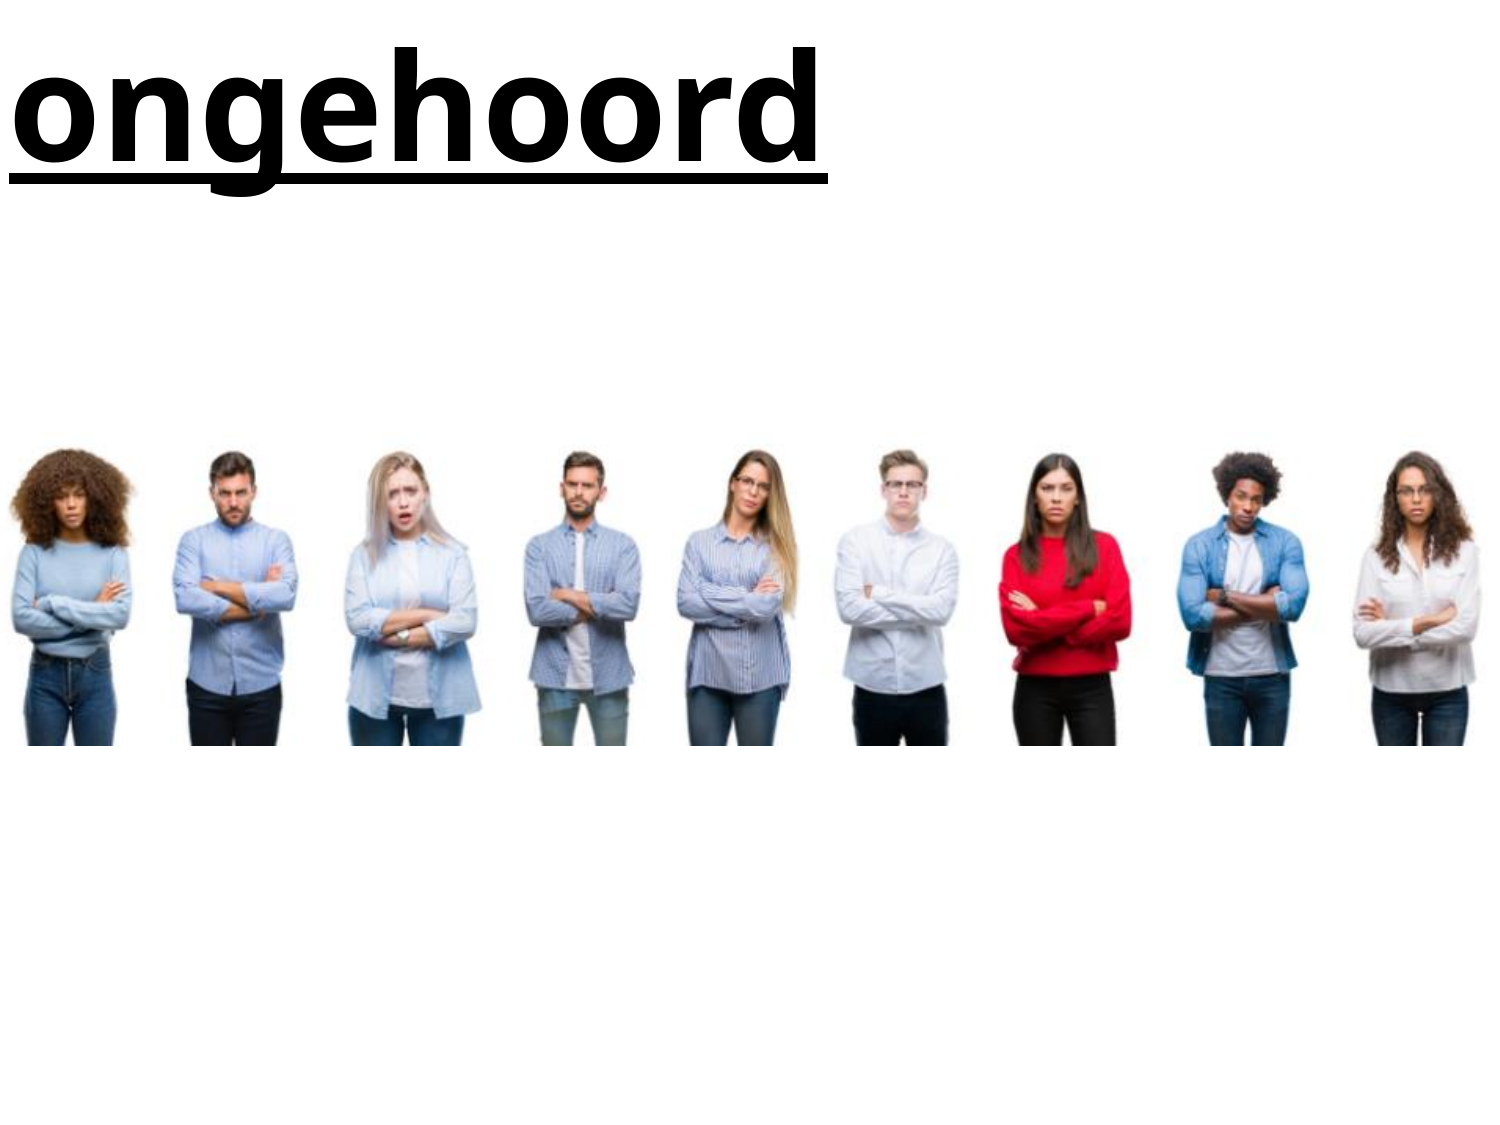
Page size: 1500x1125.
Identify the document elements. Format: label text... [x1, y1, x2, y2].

text_box ongehoord [0, 4, 1500, 199]
picture [0, 432, 1500, 746]
